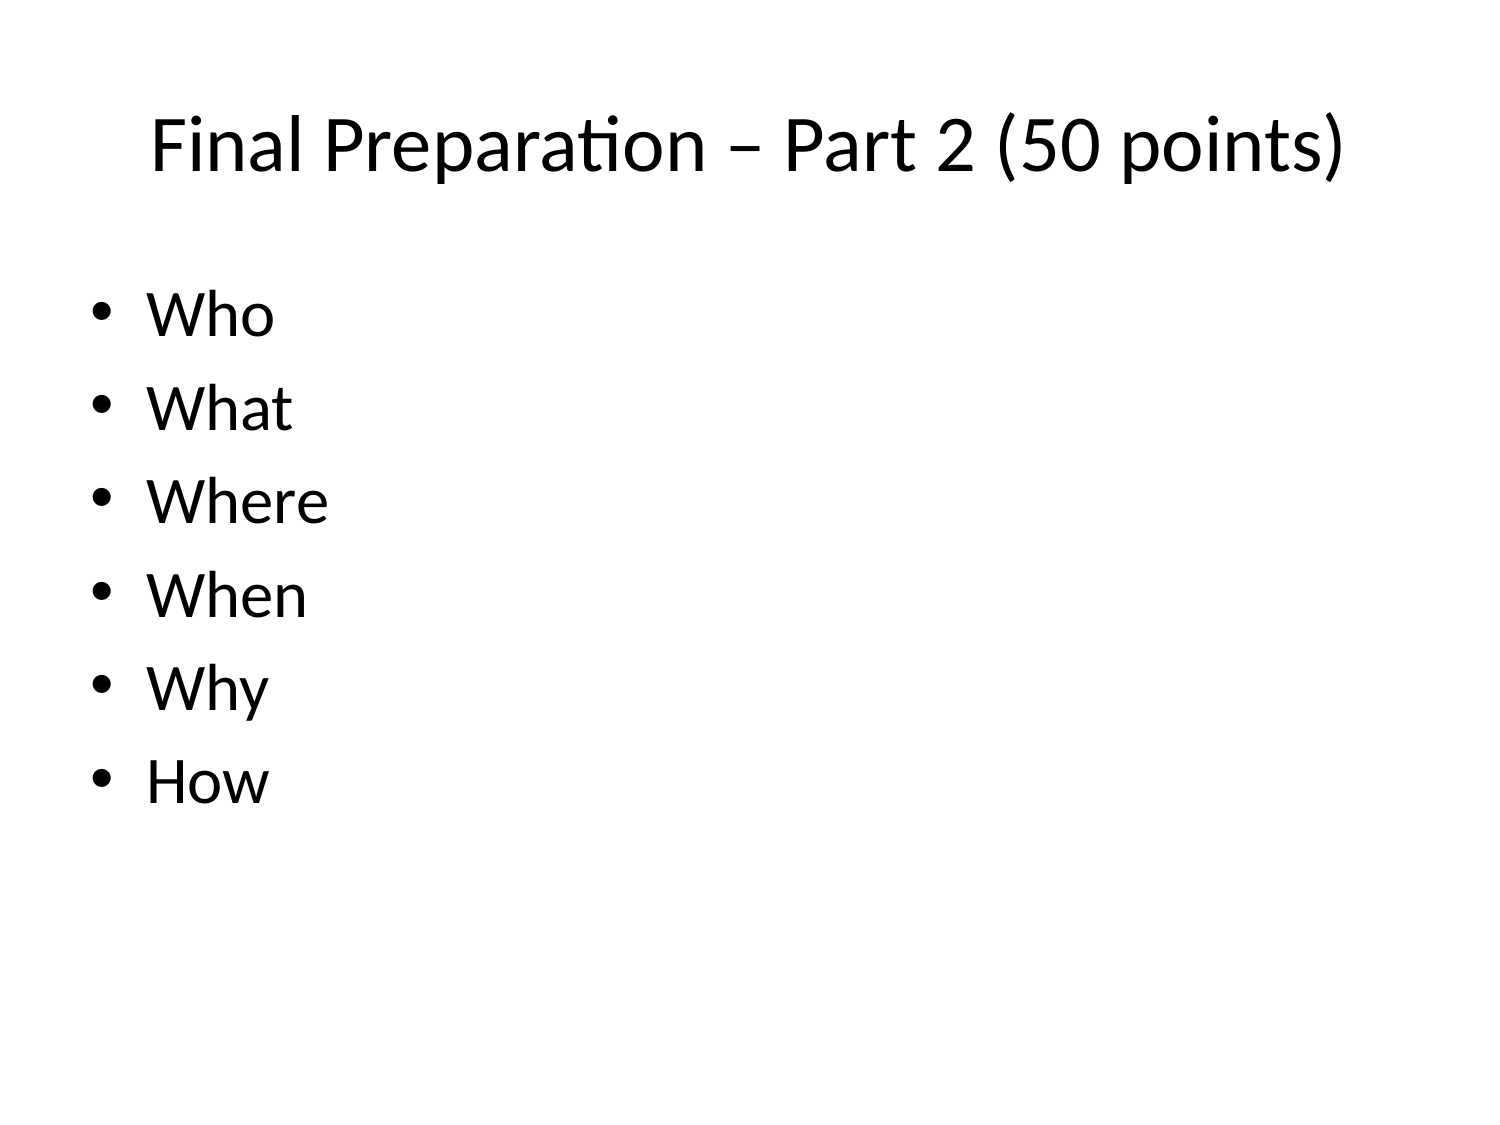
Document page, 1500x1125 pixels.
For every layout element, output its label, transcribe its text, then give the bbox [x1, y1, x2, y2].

title Final Preparation – Part 2 (50 points) [75, 45, 1425, 233]
list Who What Where When Why How [75, 262, 1425, 1005]
